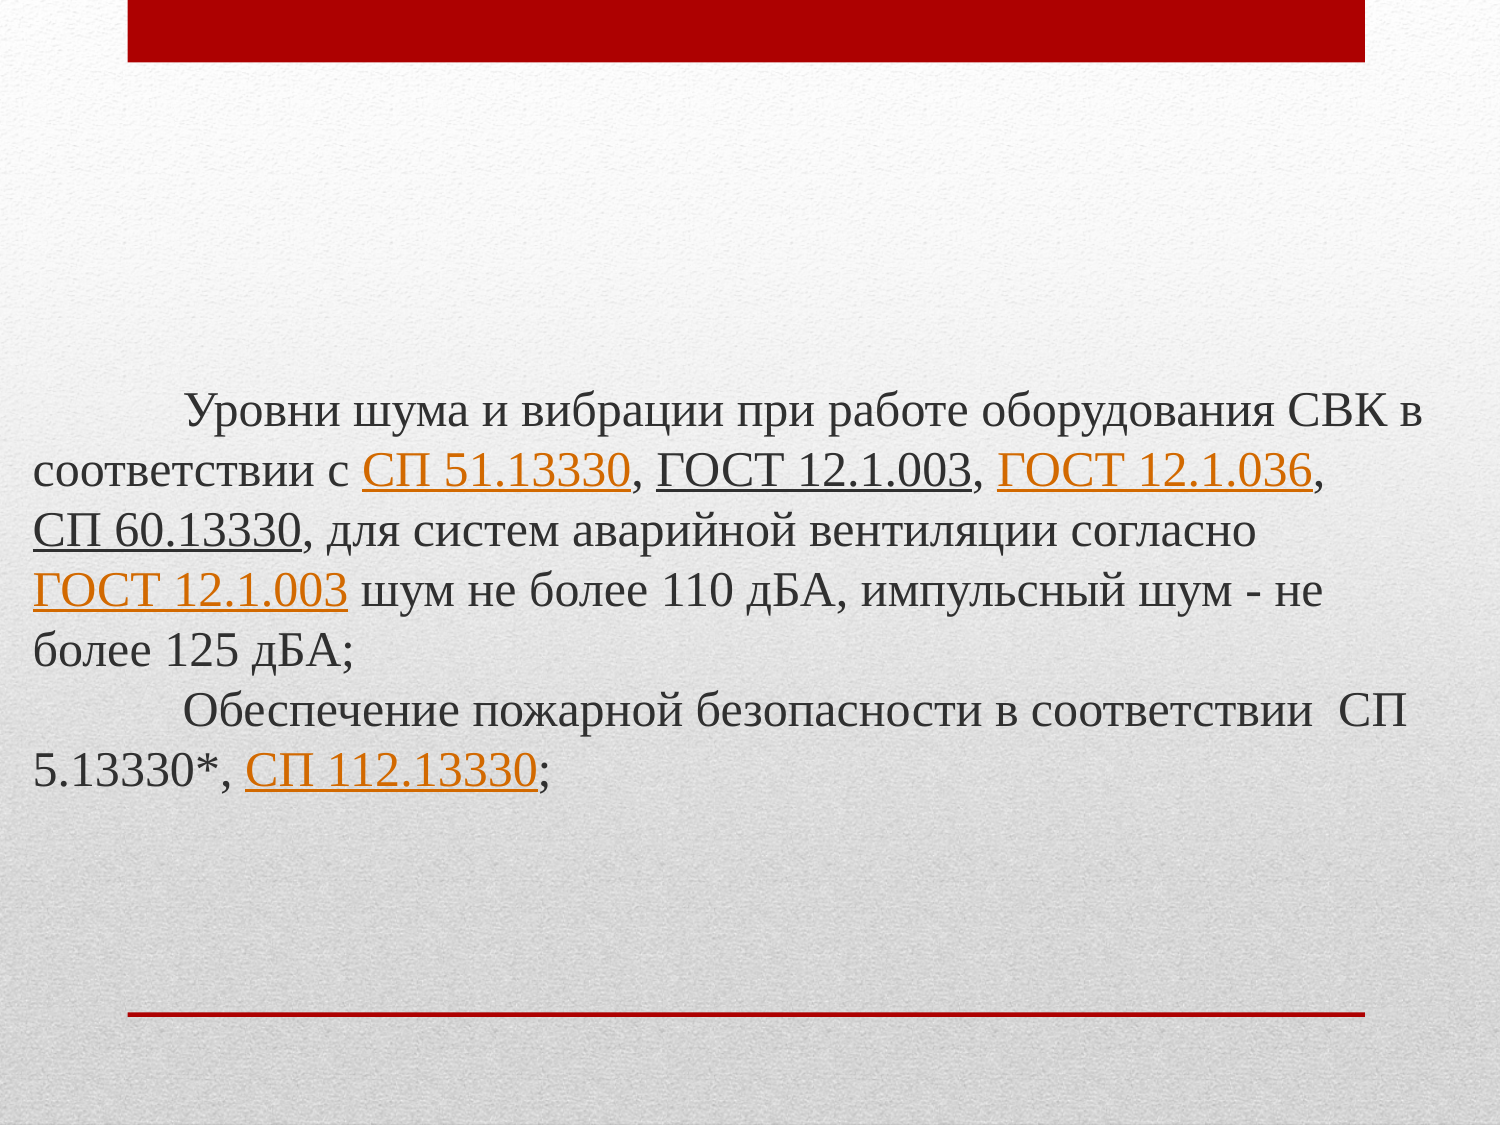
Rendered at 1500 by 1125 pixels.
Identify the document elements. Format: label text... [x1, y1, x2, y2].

list Уровни шума и вибрации при работе оборудования СВК в соответствии с СП 51.13330, ГОСТ 12.1.003, ГОСТ 12.1.036, СП 60.13330, для систем аварийной вентиляции согласно ГОСТ 12.1.003 шум не более 110 дБА, импульсный шум - не более 125 дБА; Обеспечение пожарной безопасности в соответствии СП 5.13330*, СП 112.13330; [17, 160, 1463, 1083]
